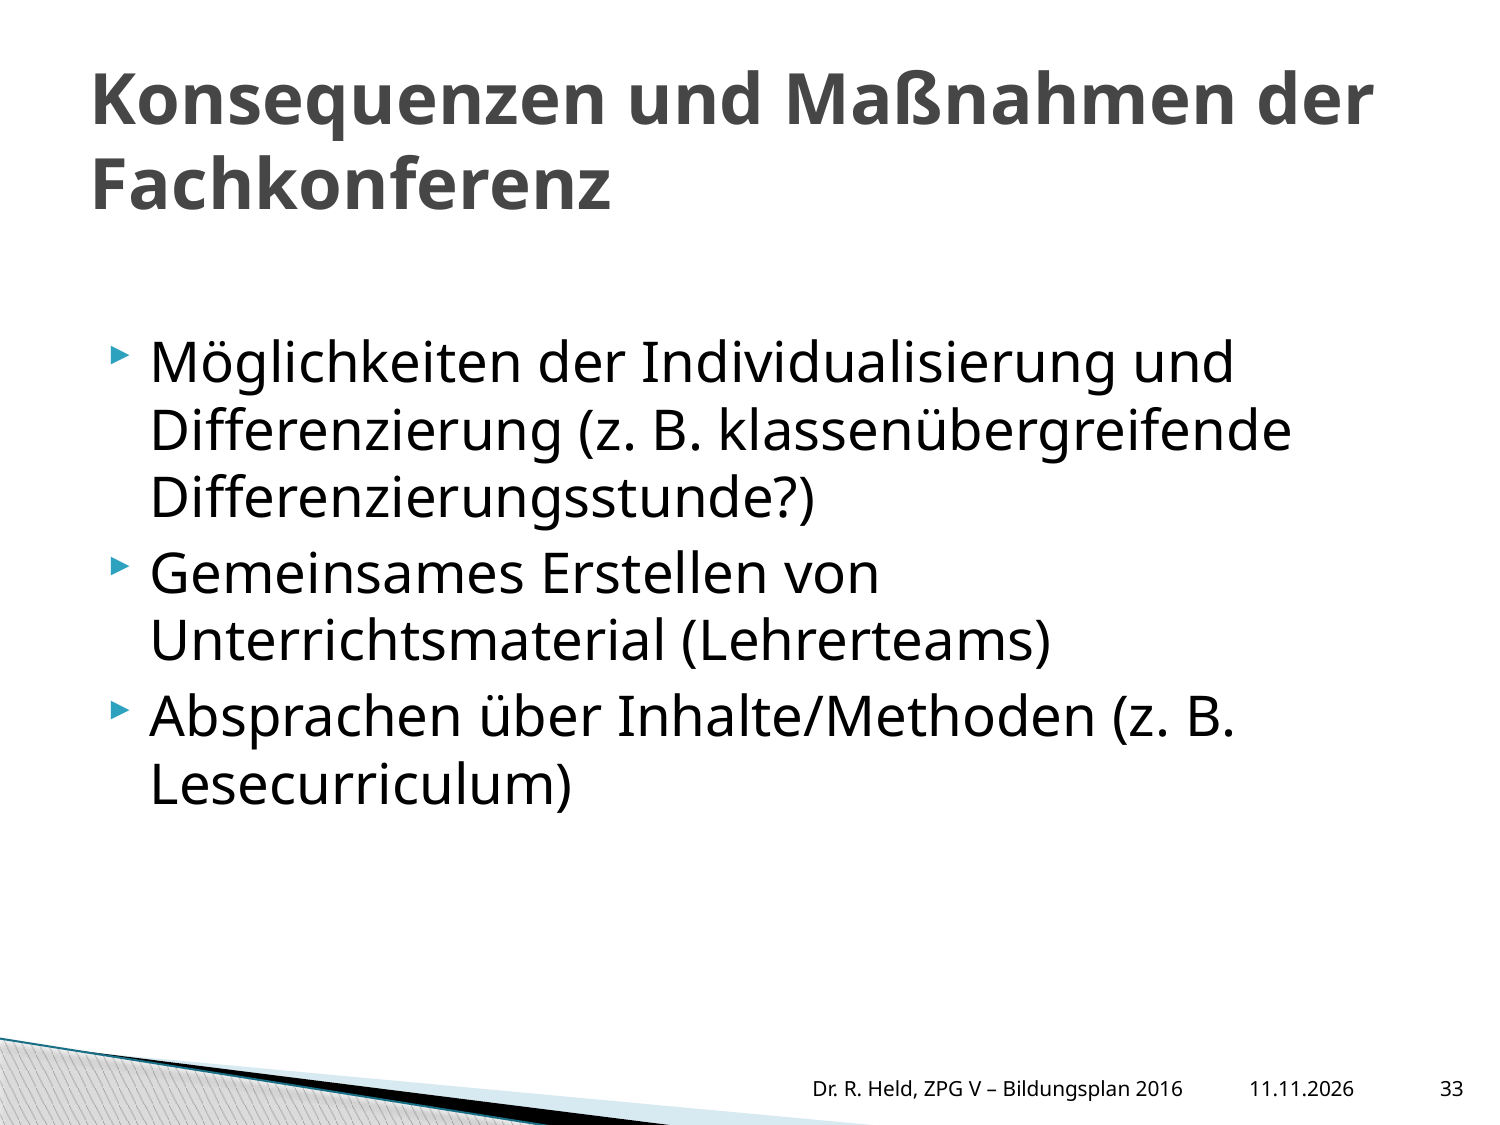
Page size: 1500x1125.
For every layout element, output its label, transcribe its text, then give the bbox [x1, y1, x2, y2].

slide_number 33 [1399, 1051, 1479, 1112]
title Konsequenzen und Maßnahmen der Fachkonferenz [75, 45, 1425, 233]
list Möglichkeiten der Individualisierung und Differenzierung (z. B. klassenübergreifende Differenzierungsstunde?) Gemeinsames Erstellen von Unterrichtsmaterial (Lehrerteams) Absprachen über Inhalte/Methoden (z. B. Lesecurriculum) [75, 243, 1425, 986]
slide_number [1235, 1051, 1399, 1112]
footer Dr. R. Held, ZPG V – Bildungsplan 2016 [797, 1051, 1235, 1112]
